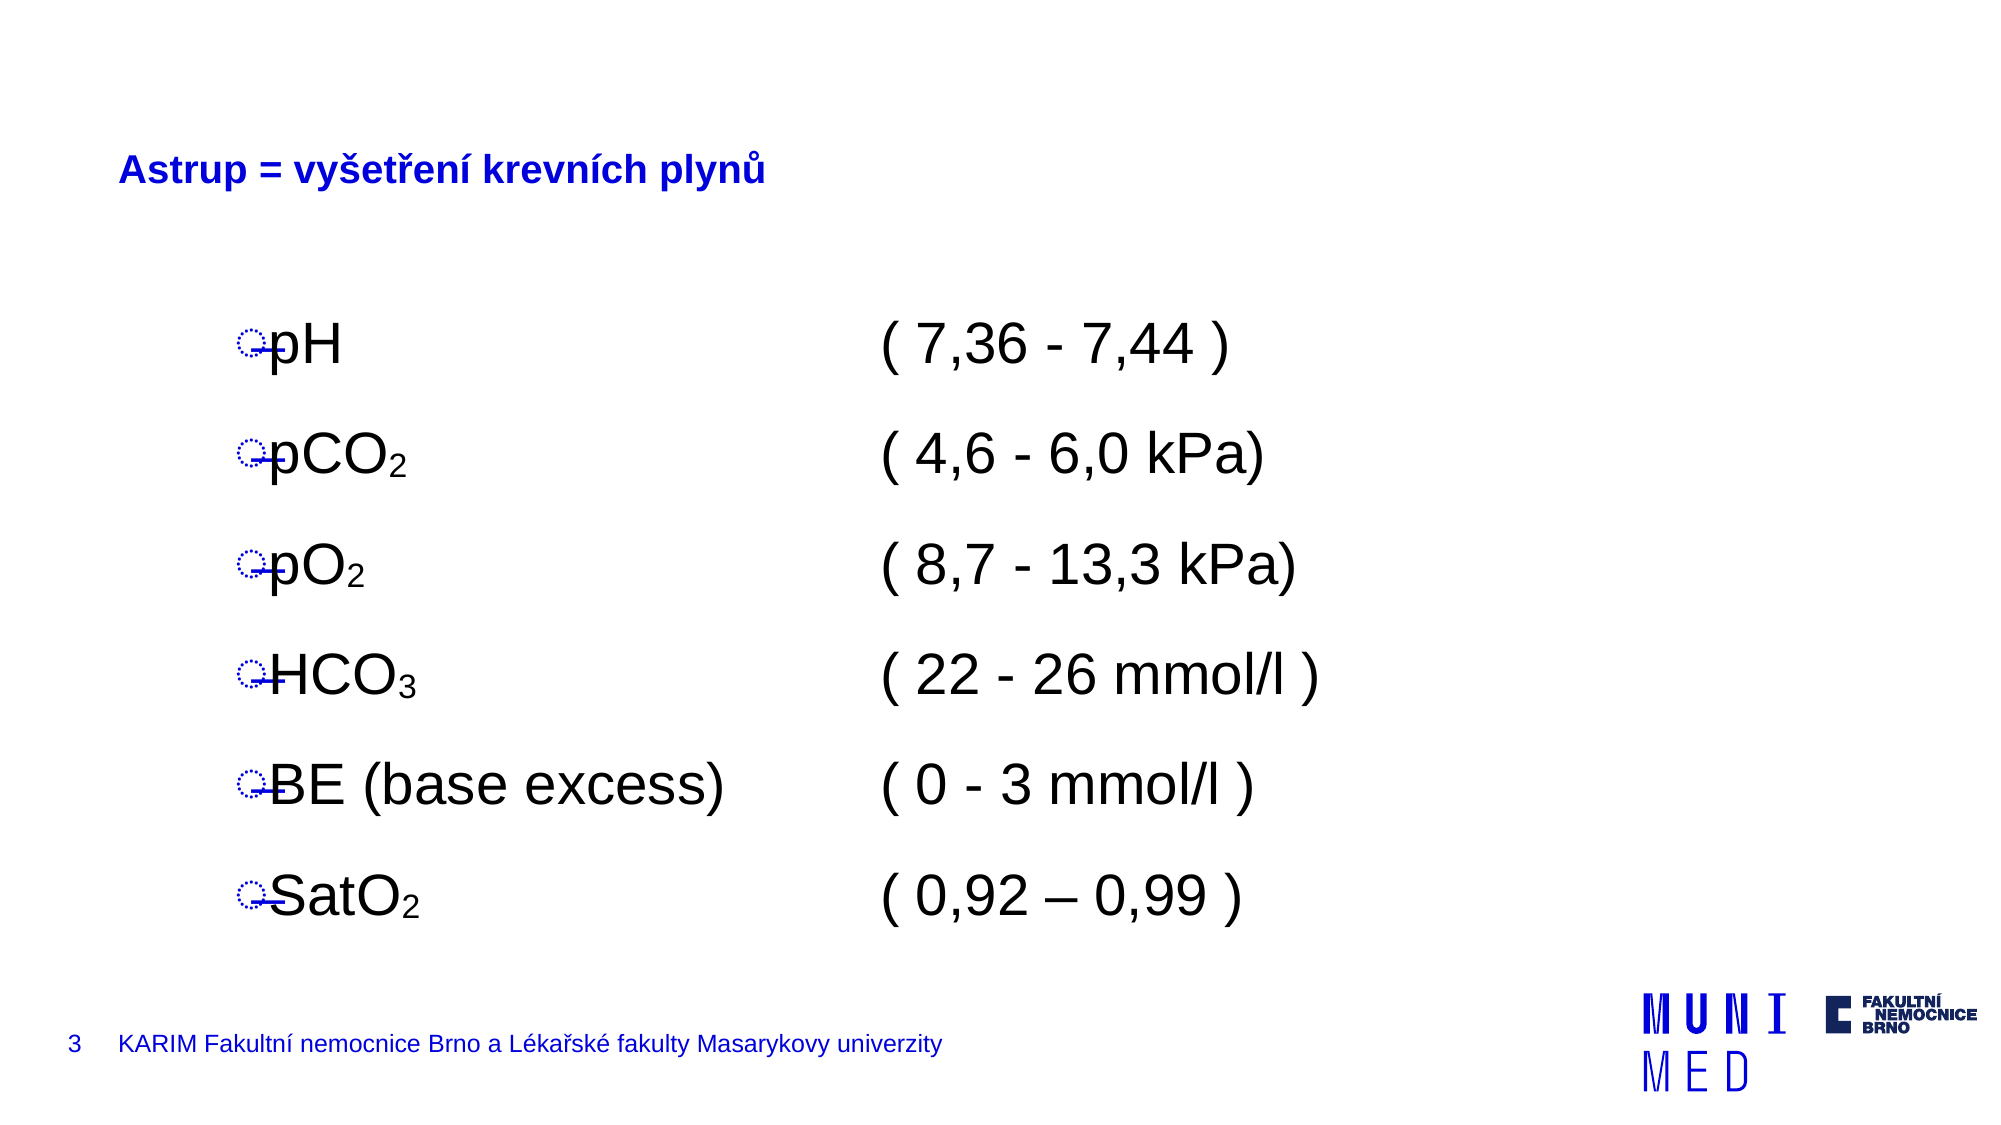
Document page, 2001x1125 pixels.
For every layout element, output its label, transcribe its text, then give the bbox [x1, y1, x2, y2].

list pH ( 7,36 - 7,44 ) pCO2 ( 4,6 - 6,0 kPa) pO2 ( 8,7 - 13,3 kPa) HCO3 ( 22 - 26 mmol/l ) BE (base excess) ( 0 - 3 mmol/l ) SatO2 ( 0,92 – 0,99 ) [118, 277, 1883, 957]
title Astrup = vyšetření krevních plynů [118, 118, 1883, 193]
footer KARIM Fakultní nemocnice Brno a Lékařské fakulty Masarykovy univerzity [118, 1021, 1418, 1063]
slide_number 3 [67, 1021, 110, 1063]
